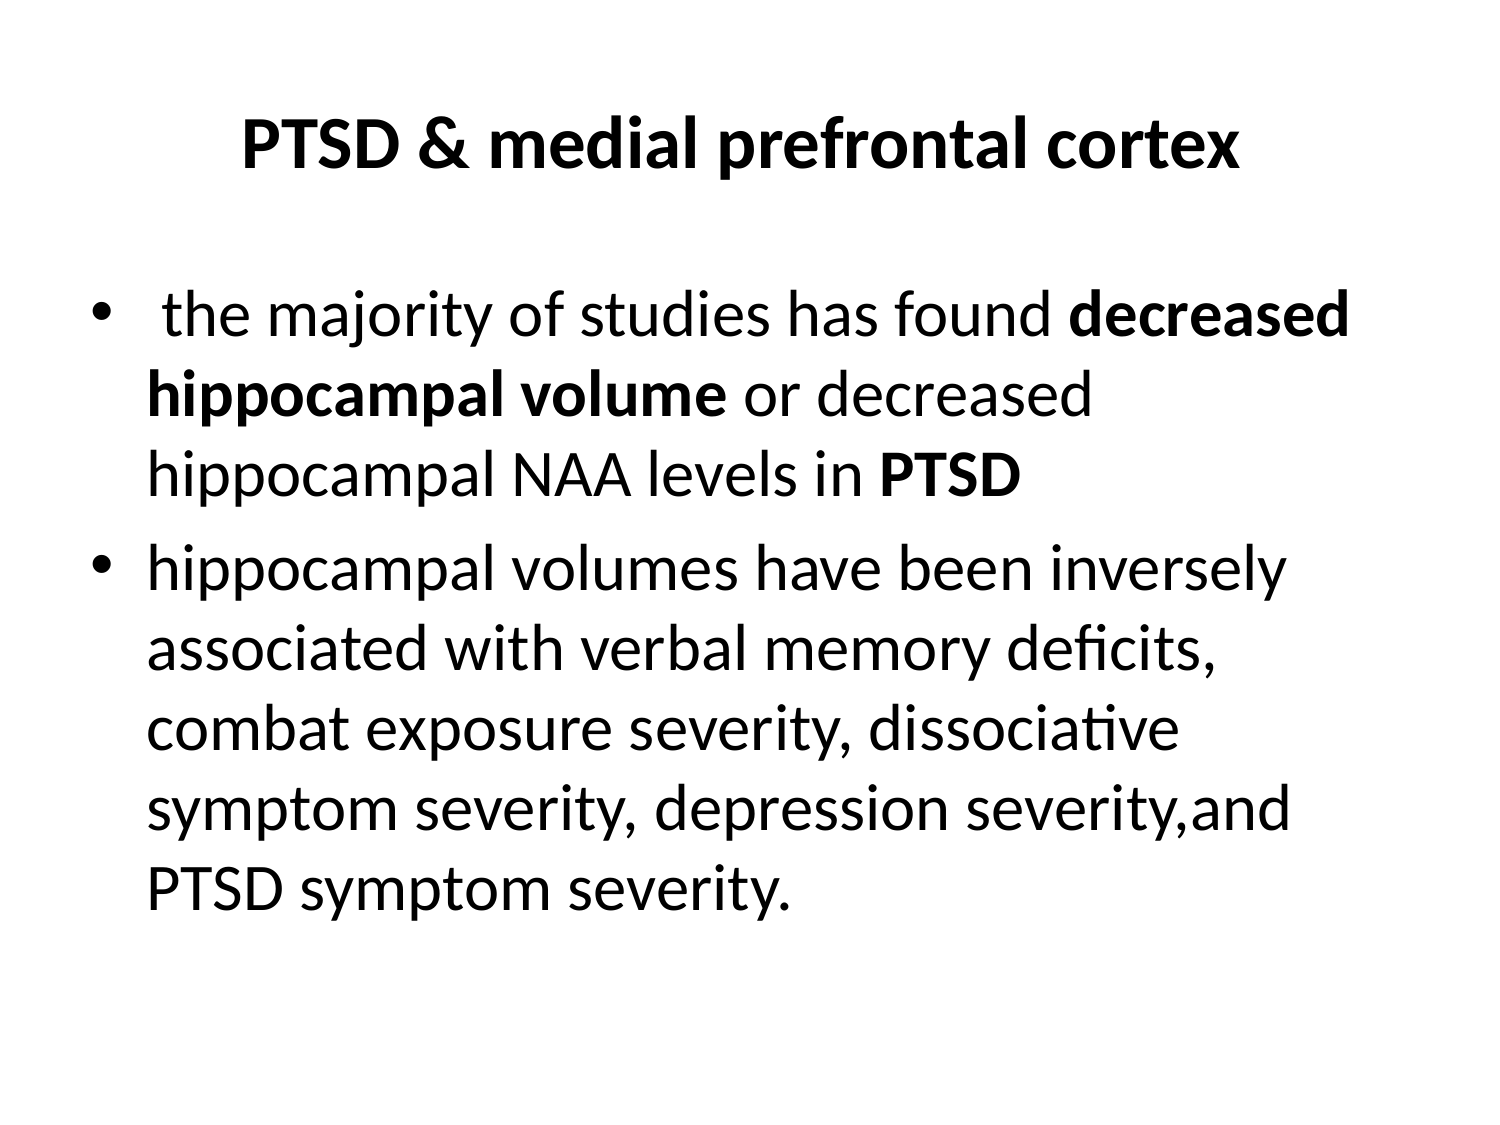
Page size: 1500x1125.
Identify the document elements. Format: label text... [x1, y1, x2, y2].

list the majority of studies has found decreased hippocampal volume or decreased hippocampal NAA levels in PTSD hippocampal volumes have been inversely associated with verbal memory deficits, combat exposure severity, dissociative symptom severity, depression severity,and PTSD symptom severity. [75, 262, 1425, 1005]
title PTSD & medial prefrontal cortex [75, 45, 1425, 233]
